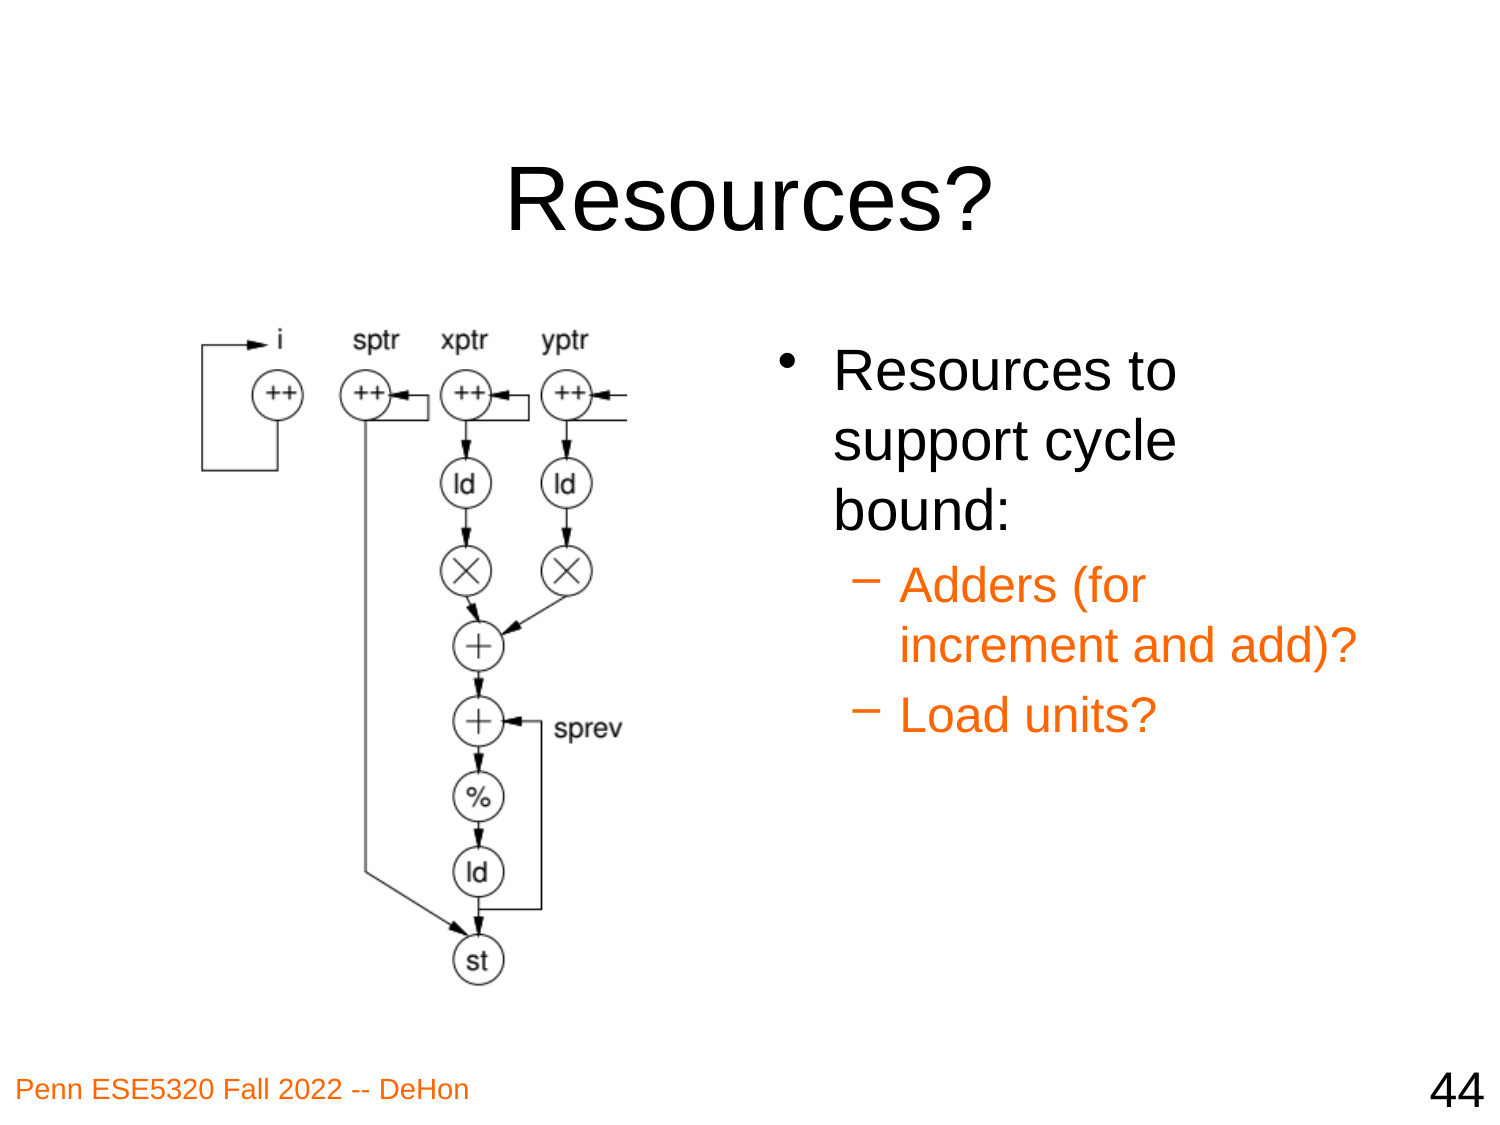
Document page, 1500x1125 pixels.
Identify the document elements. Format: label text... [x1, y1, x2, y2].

title Resources? [112, 99, 1388, 288]
picture [199, 324, 628, 986]
slide_number Penn ESE5320 Fall 2022 -- DeHon [0, 1062, 576, 1125]
slide_number 44 [1187, 1049, 1500, 1125]
list Resources to support cycle bound: Adders (for increment and add)? Load units? [762, 324, 1388, 1001]
